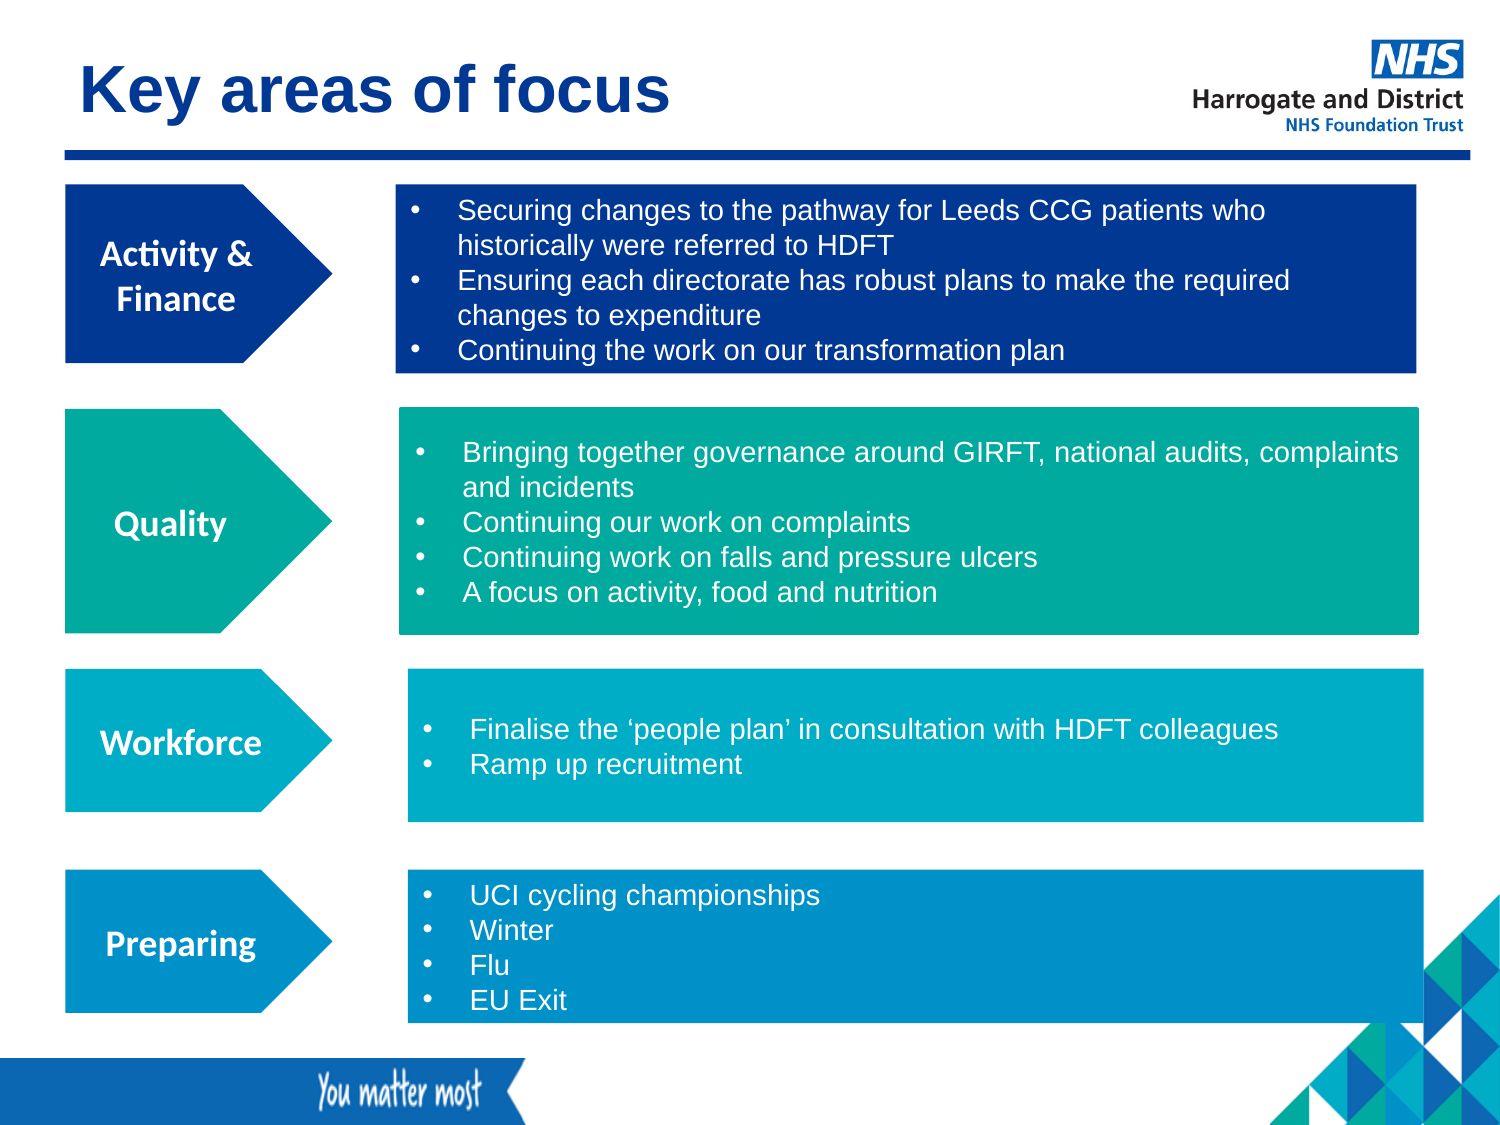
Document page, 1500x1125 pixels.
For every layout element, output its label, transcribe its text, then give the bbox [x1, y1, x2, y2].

title Key areas of focus [64, 34, 1164, 138]
text_box [63, 148, 1473, 162]
text_box Activity & Finance [63, 182, 335, 366]
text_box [1269, 894, 1500, 1125]
picture [0, 1058, 526, 1125]
text_box Quality [63, 406, 335, 636]
picture [1176, 33, 1500, 150]
text_box Securing changes to the pathway for Leeds CCG patients who historically were referred to HDFT Ensuring each directorate has robust plans to make the required changes to expenditure Continuing the work on our transformation plan [393, 182, 1419, 375]
text_box UCI cycling championships Winter Flu EU Exit [406, 867, 1426, 1025]
text_box Finalise the ‘people plan’ in consultation with HDFT colleagues Ramp up recruitment [406, 667, 1426, 824]
text_box Bringing together governance around GIRFT, national audits, complaints and incidents Continuing our work on complaints Continuing work on falls and pressure ulcers A focus on activity, food and nutrition [399, 407, 1419, 635]
text_box Preparing [63, 867, 335, 1016]
text_box Workforce [63, 666, 335, 815]
